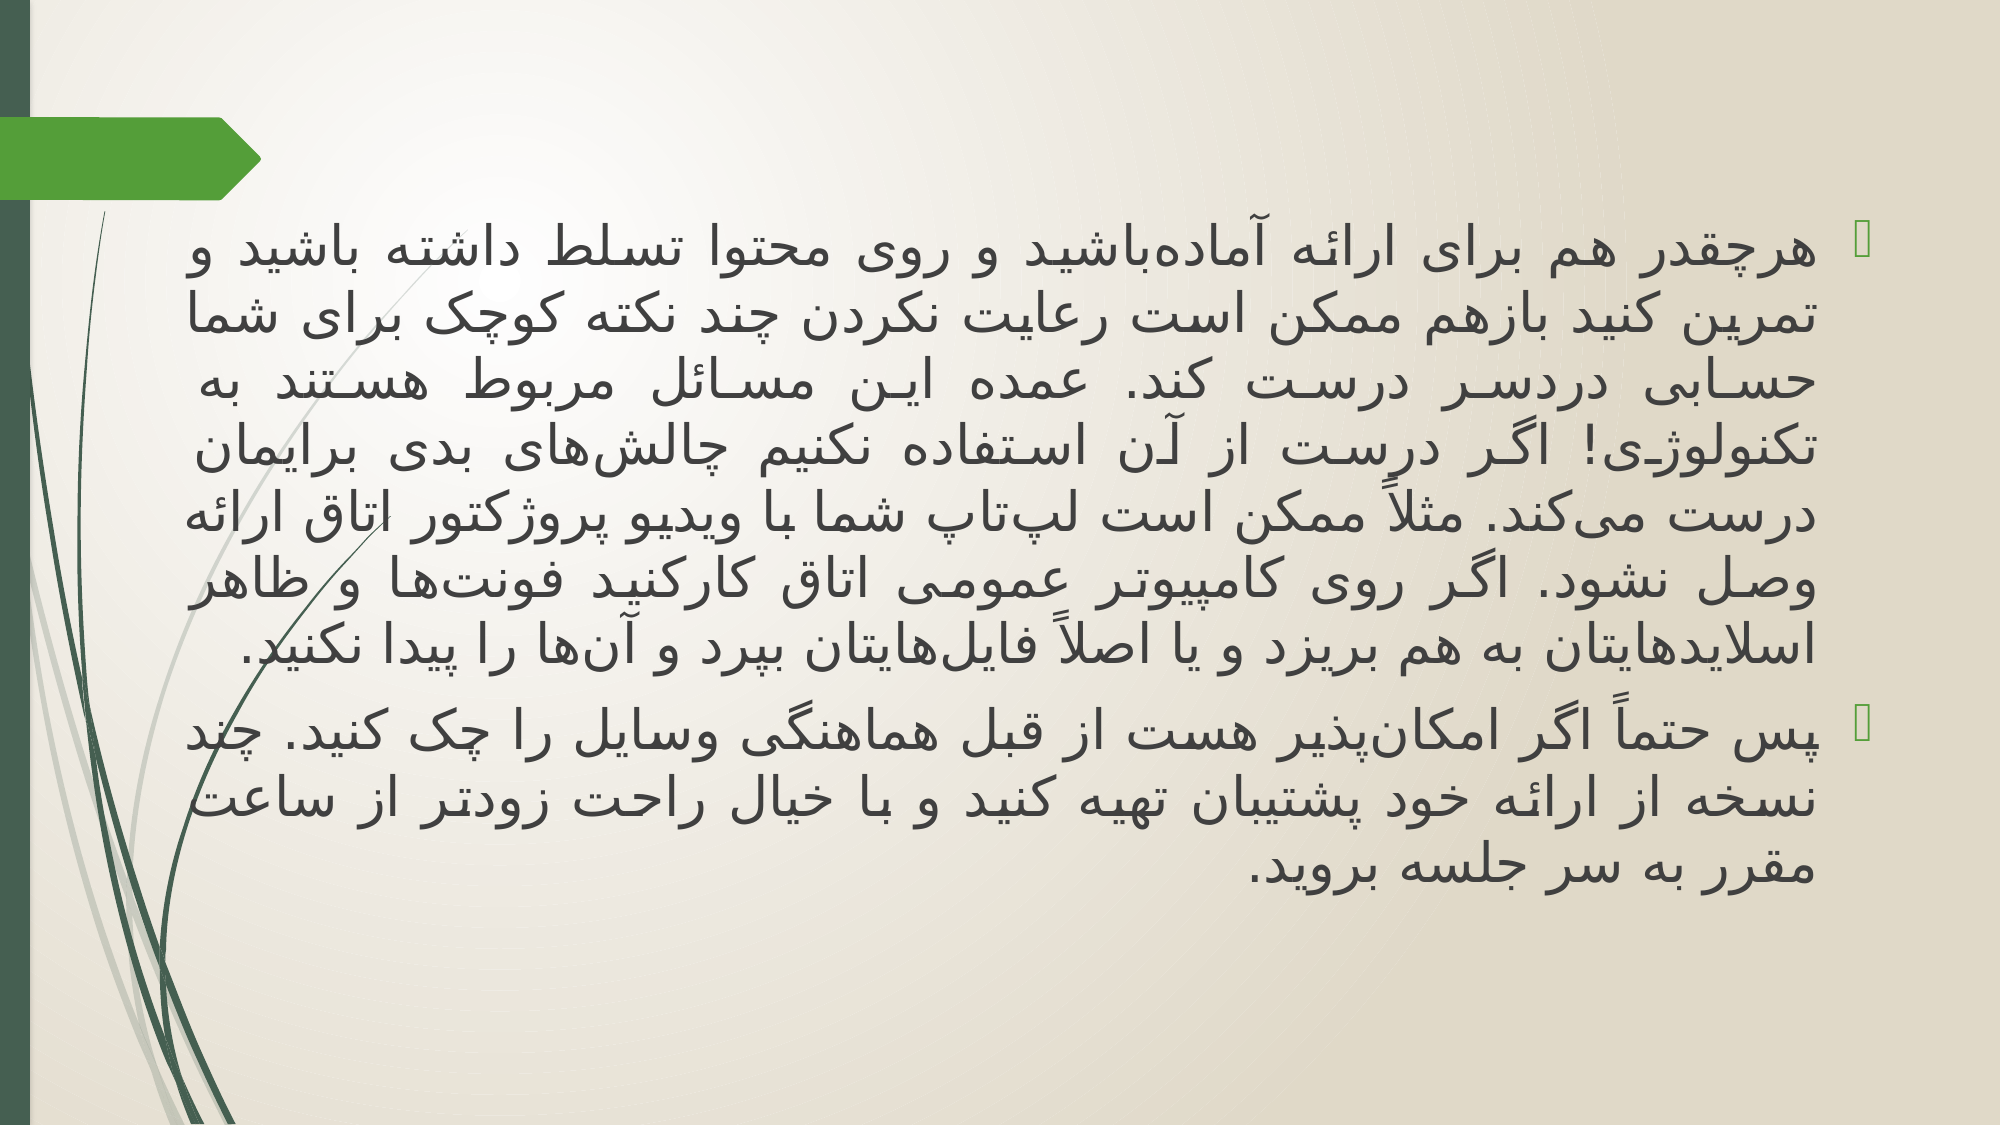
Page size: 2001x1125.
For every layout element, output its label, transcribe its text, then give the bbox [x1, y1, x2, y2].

list هرچقدر هم برای ارائه آماده‌باشید و روی محتوا تسلط داشته باشید و تمرین کنید بازهم ممکن است رعایت نکردن چند نکته کوچک برای شما حسابی دردسر درست کند. عمده این مسائل مربوط هستند به تکنولوژی! اگر درست از آن استفاده نکنیم چالش‌های بدی برایمان درست می‌کند. مثلاً ممکن است لپ‌تاپ شما با ویدیو پروژکتور اتاق ارائه وصل نشود. اگر روی کامپیوتر عمومی اتاق کارکنید فونت‌ها و ظاهر اسلایدهایتان به هم بریزد و یا اصلاً فایل‌هایتان بپرد و آن‌ها را پیدا نکنید. پس حتماً اگر امکان‌پذیر هست از قبل هماهنگی وسایل را چک کنید. چند نسخه از ارائه خود پشتیبان تهیه کنید و با خیال راحت زودتر از ساعت مقرر به سر جلسه بروید. [168, 203, 1888, 970]
